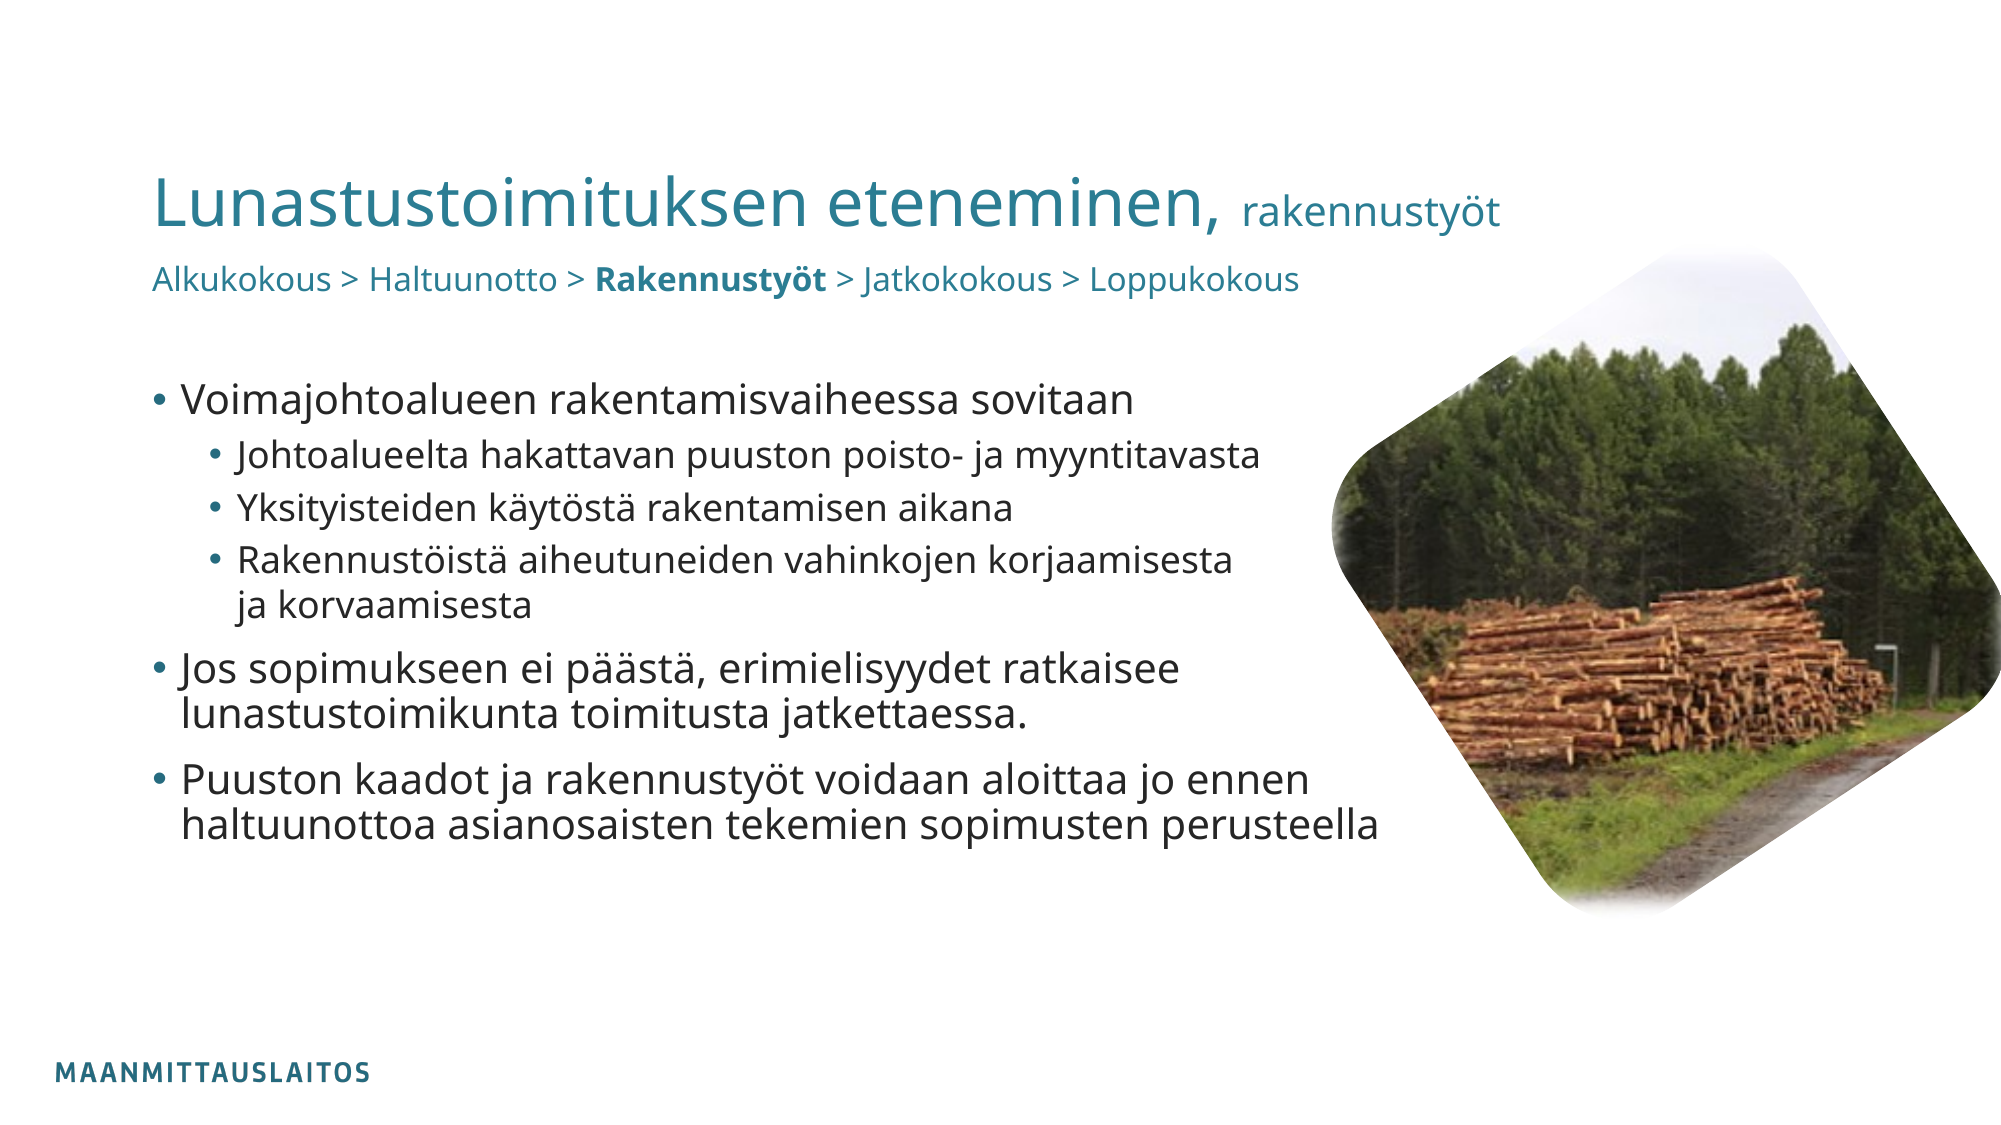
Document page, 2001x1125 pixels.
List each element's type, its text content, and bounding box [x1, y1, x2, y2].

picture [1331, 239, 2001, 921]
title Lunastustoimituksen eteneminen, rakennustyöt [137, 90, 1863, 255]
text_box Alkukokous > Haltuunotto > Rakennustyöt > Jatkokokous > Loppukokous [137, 255, 1331, 307]
picture [56, 1062, 369, 1083]
list Voimajohtoalueen rakentamisvaiheessa sovitaan Johtoalueelta hakattavan puuston poisto- ja myyntitavasta Yksityisteiden käytöstä rakentamisen aikana Rakennustöistä aiheutuneiden vahinkojen korjaamisesta ja korvaamisesta Jos sopimukseen ei päästä, erimielisyydet ratkaisee lunastustoimikunta toimitusta jatkettaessa. Puuston kaadot ja rakennustyöt voidaan aloittaa jo ennen haltuunottoa asianosaisten tekemien sopimusten perusteella [137, 308, 1863, 1014]
